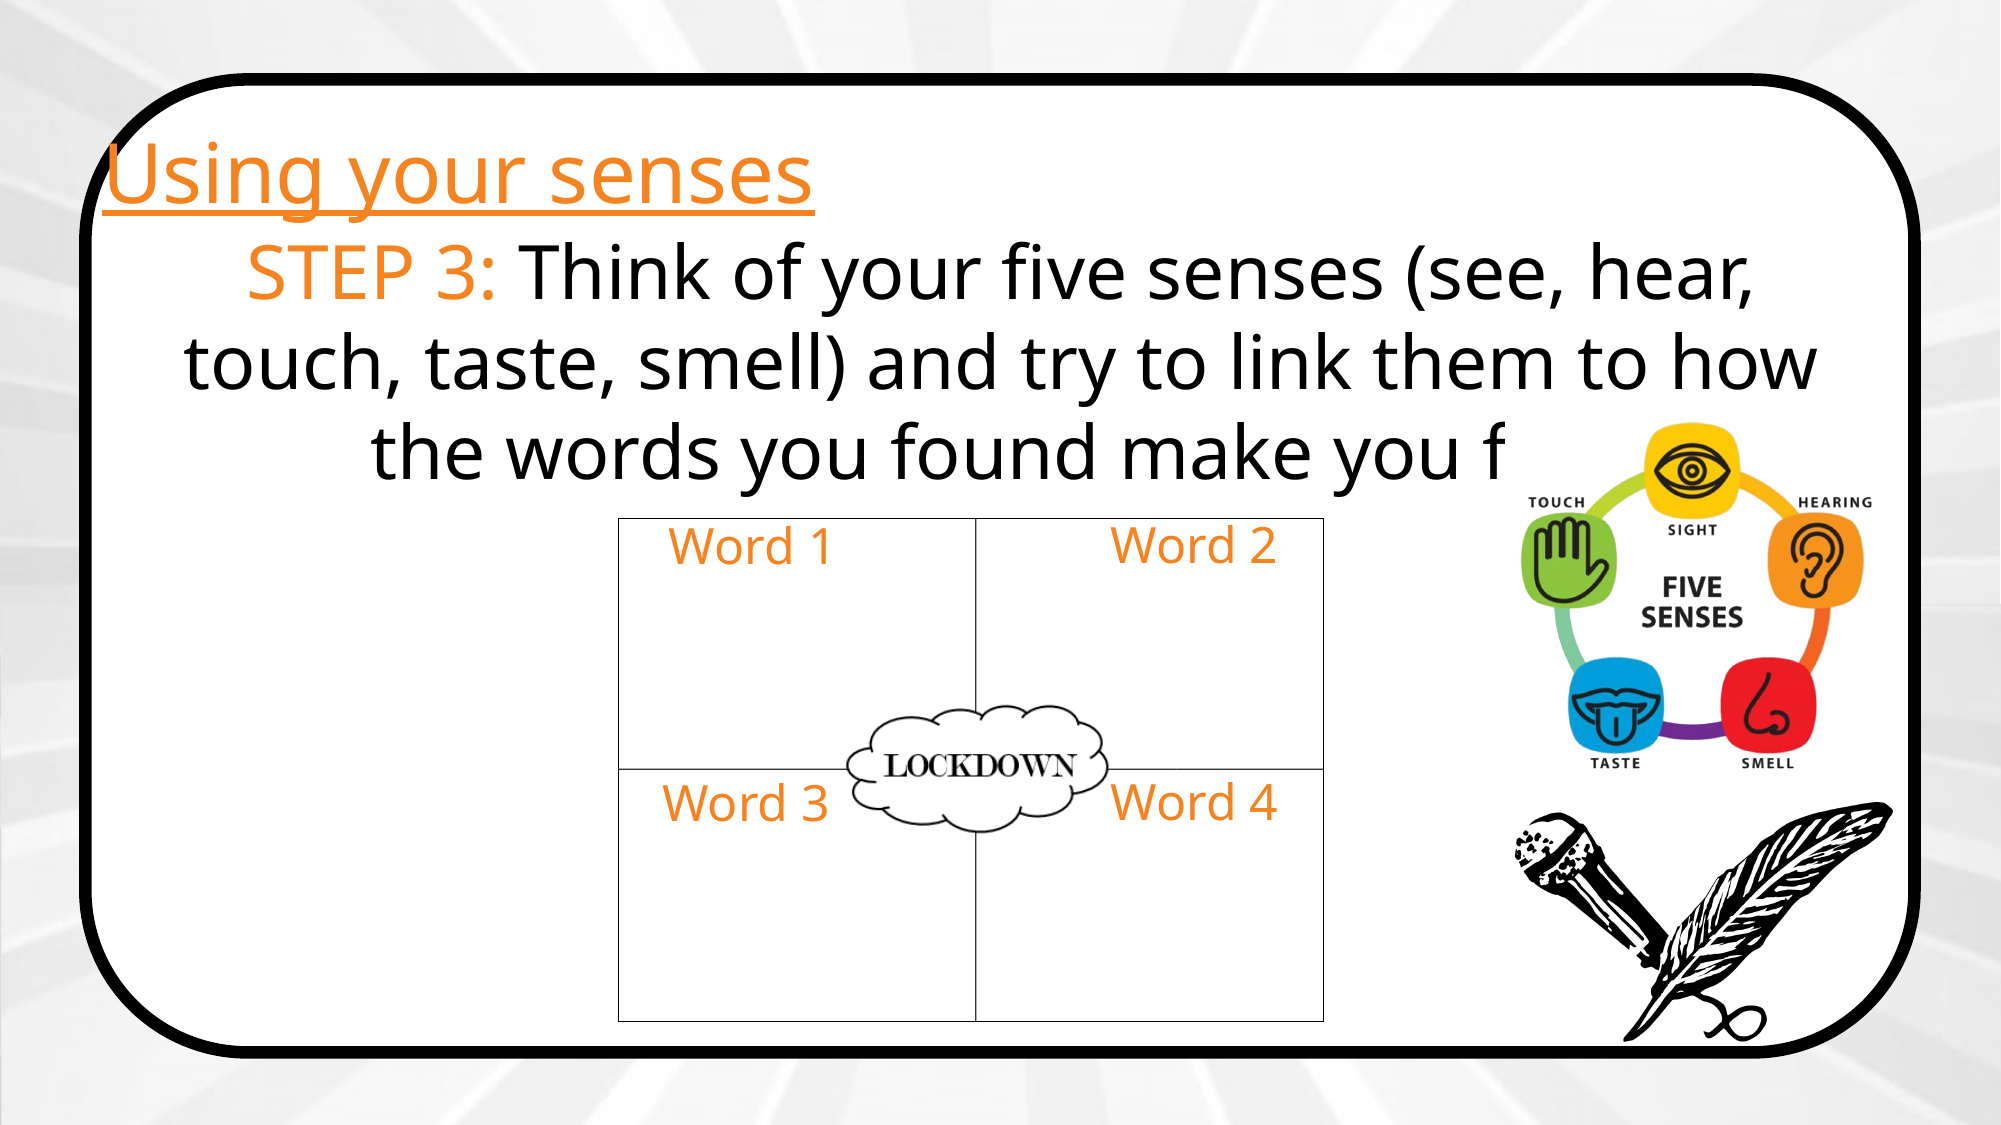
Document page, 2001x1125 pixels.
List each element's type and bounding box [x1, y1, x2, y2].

text_box [618, 505, 1325, 1022]
picture [0, 0, 2001, 1125]
